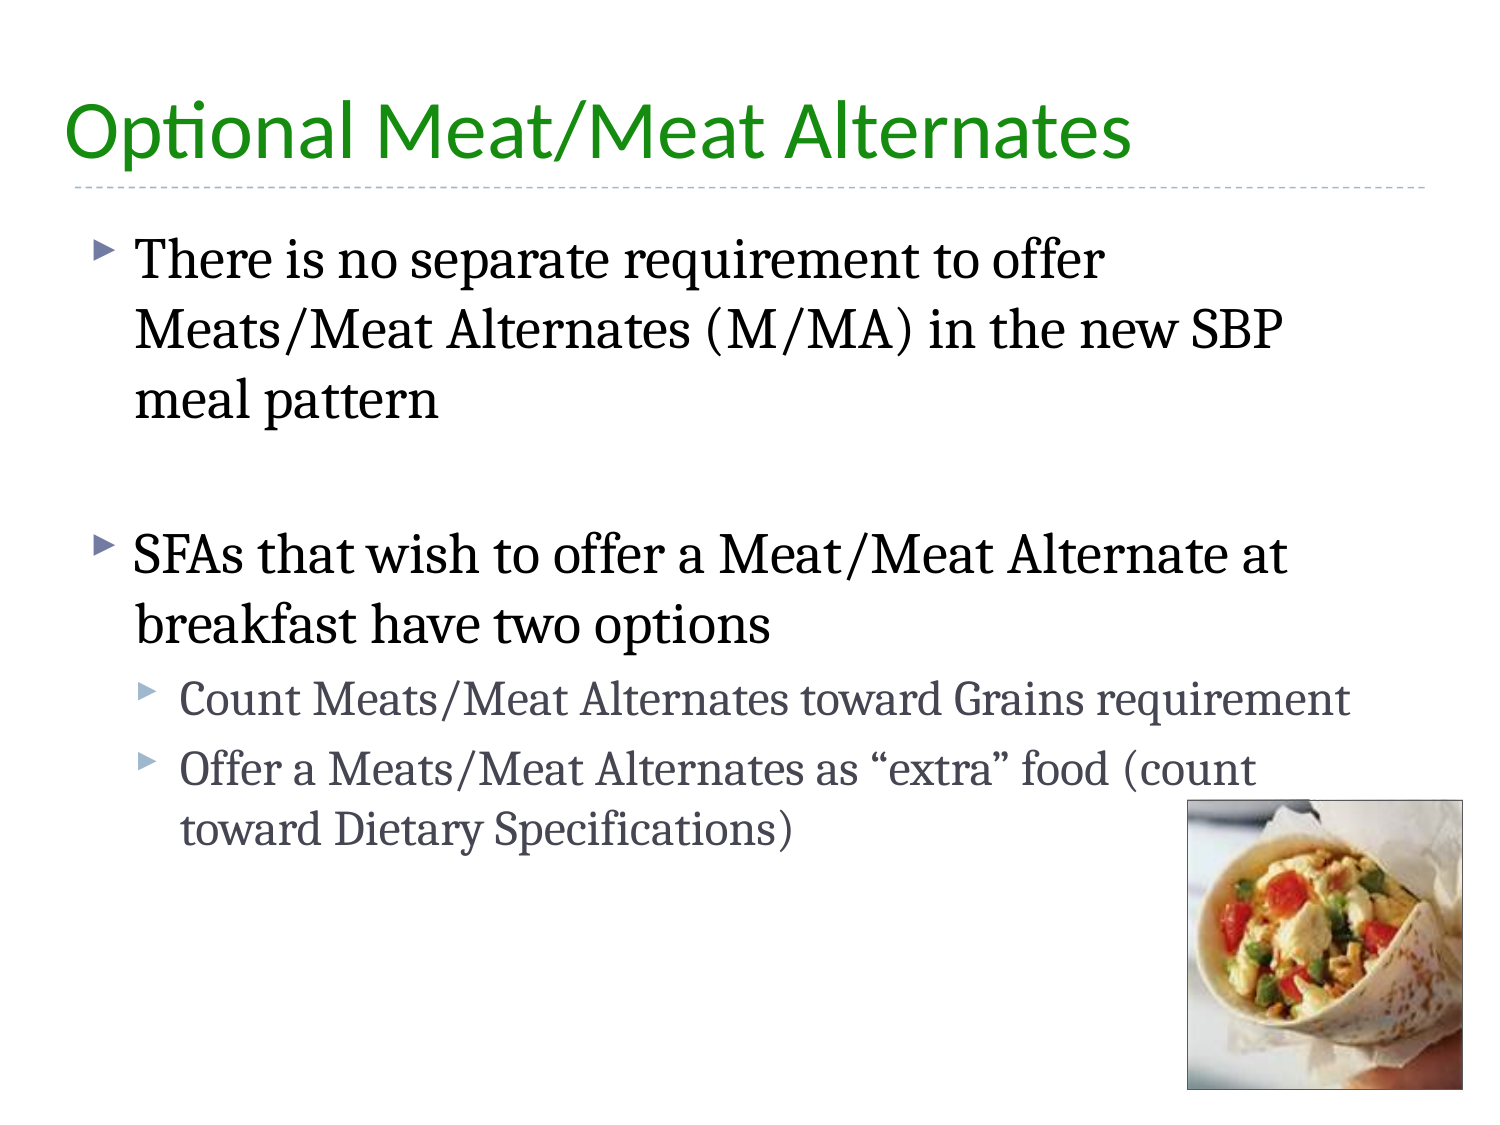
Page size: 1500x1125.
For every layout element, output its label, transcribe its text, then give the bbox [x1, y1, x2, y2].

picture [1187, 799, 1463, 1091]
title Optional Meat/Meat Alternates [50, 0, 1400, 183]
list There is no separate requirement to offer Meats/Meat Alternates (M/MA) in the new SBP meal pattern SFAs that wish to offer a Meat/Meat Alternate at breakfast have two options Count Meats/Meat Alternates toward Grains requirement Offer a Meats/Meat Alternates as “extra” food (count toward Dietary Specifications) [75, 212, 1425, 1013]
